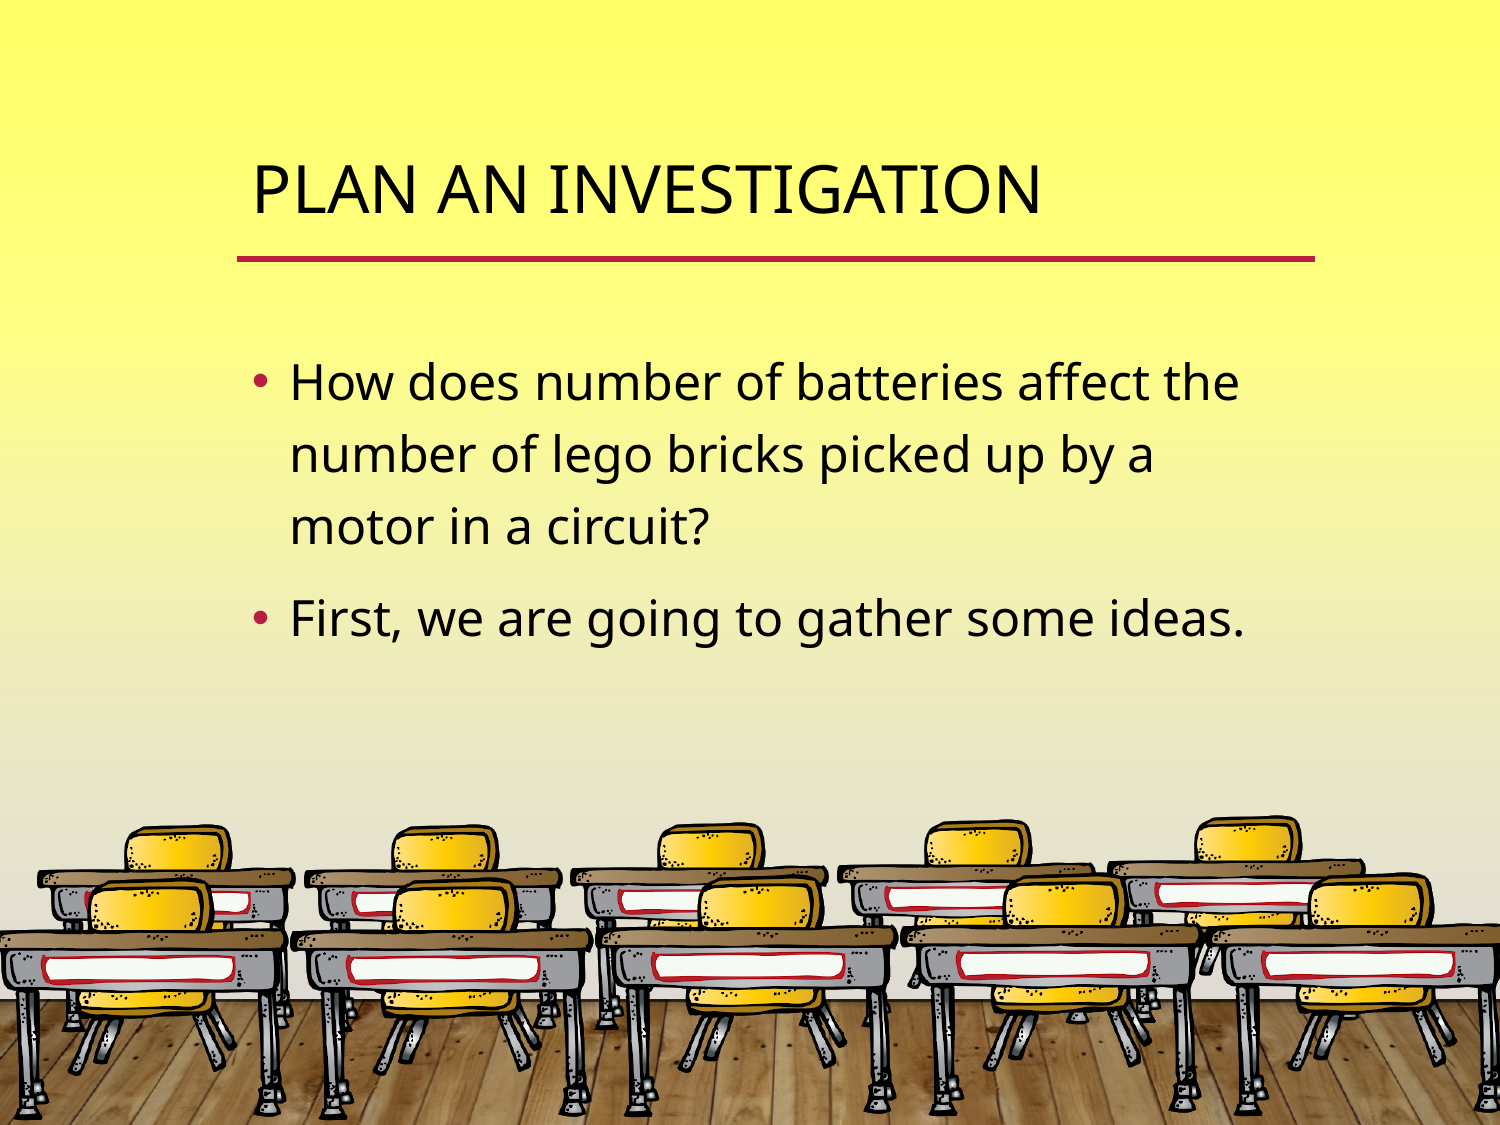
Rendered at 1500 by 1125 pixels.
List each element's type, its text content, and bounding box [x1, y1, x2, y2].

picture [0, 814, 1500, 1125]
list How does number of batteries affect the number of lego bricks picked up by a motor in a circuit? First, we are going to gather some ideas. [236, 330, 1315, 876]
title Plan an investigation [236, 104, 1367, 279]
